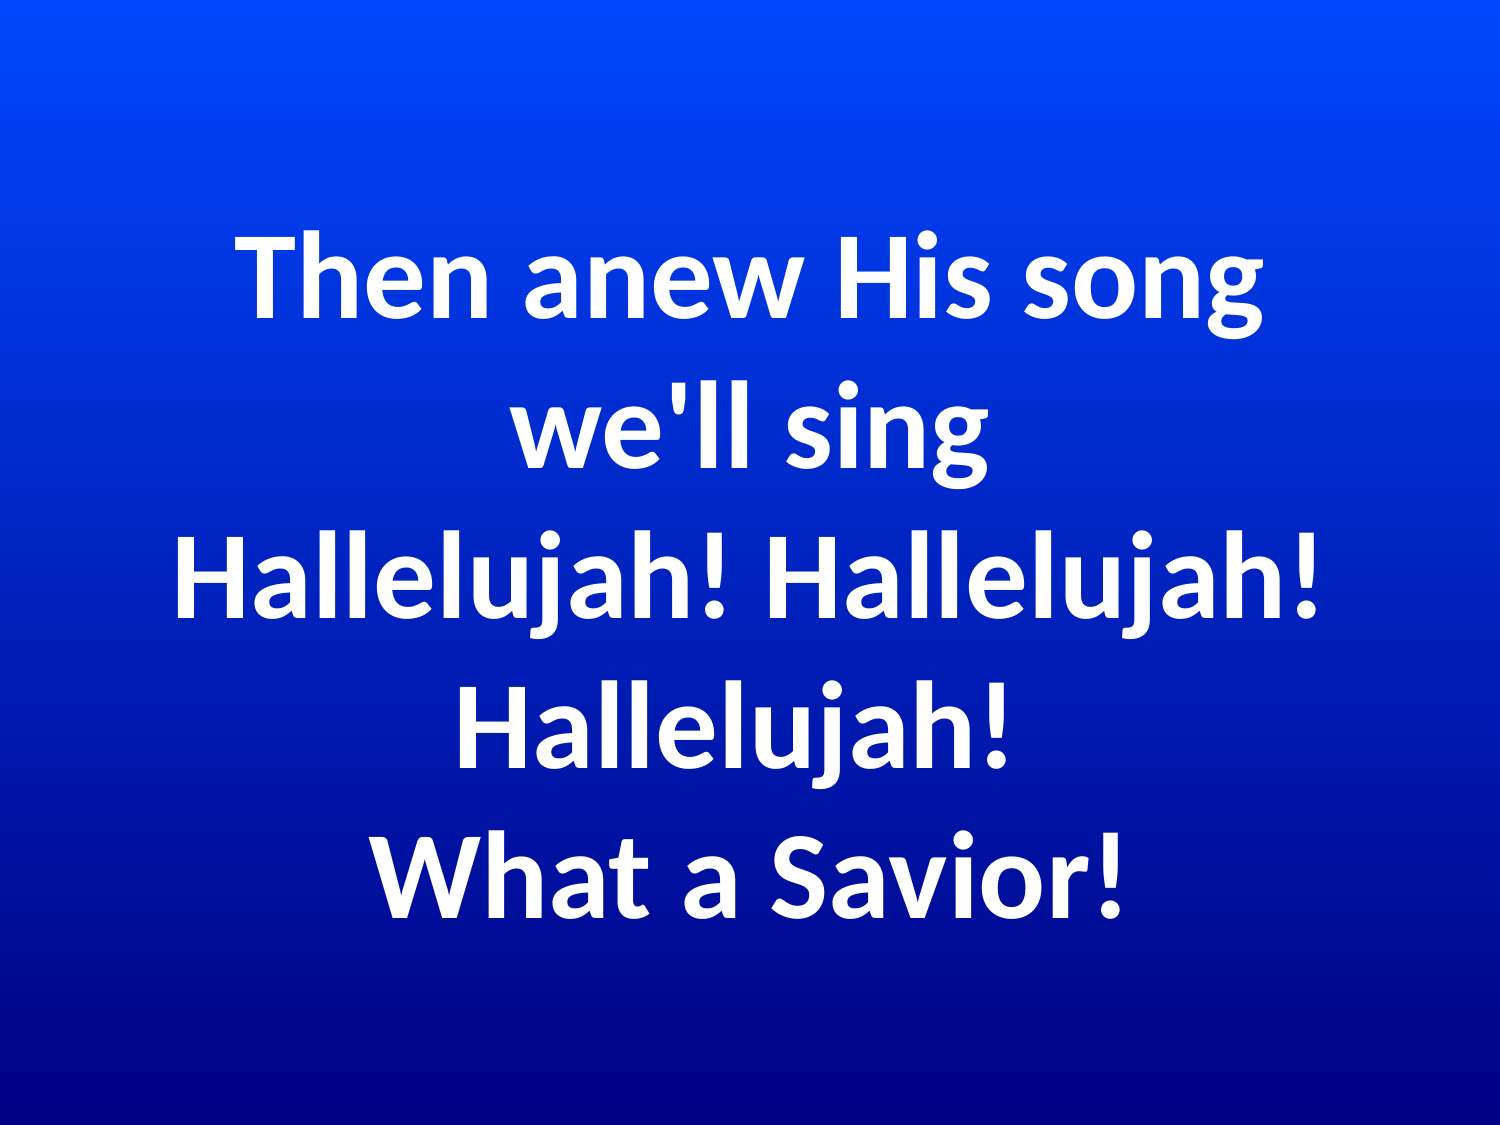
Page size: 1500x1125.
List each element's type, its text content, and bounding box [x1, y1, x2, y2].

title Then anew His song we'll sing Hallelujah! Hallelujah! Hallelujah! What a Savior! [112, 62, 1388, 1075]
